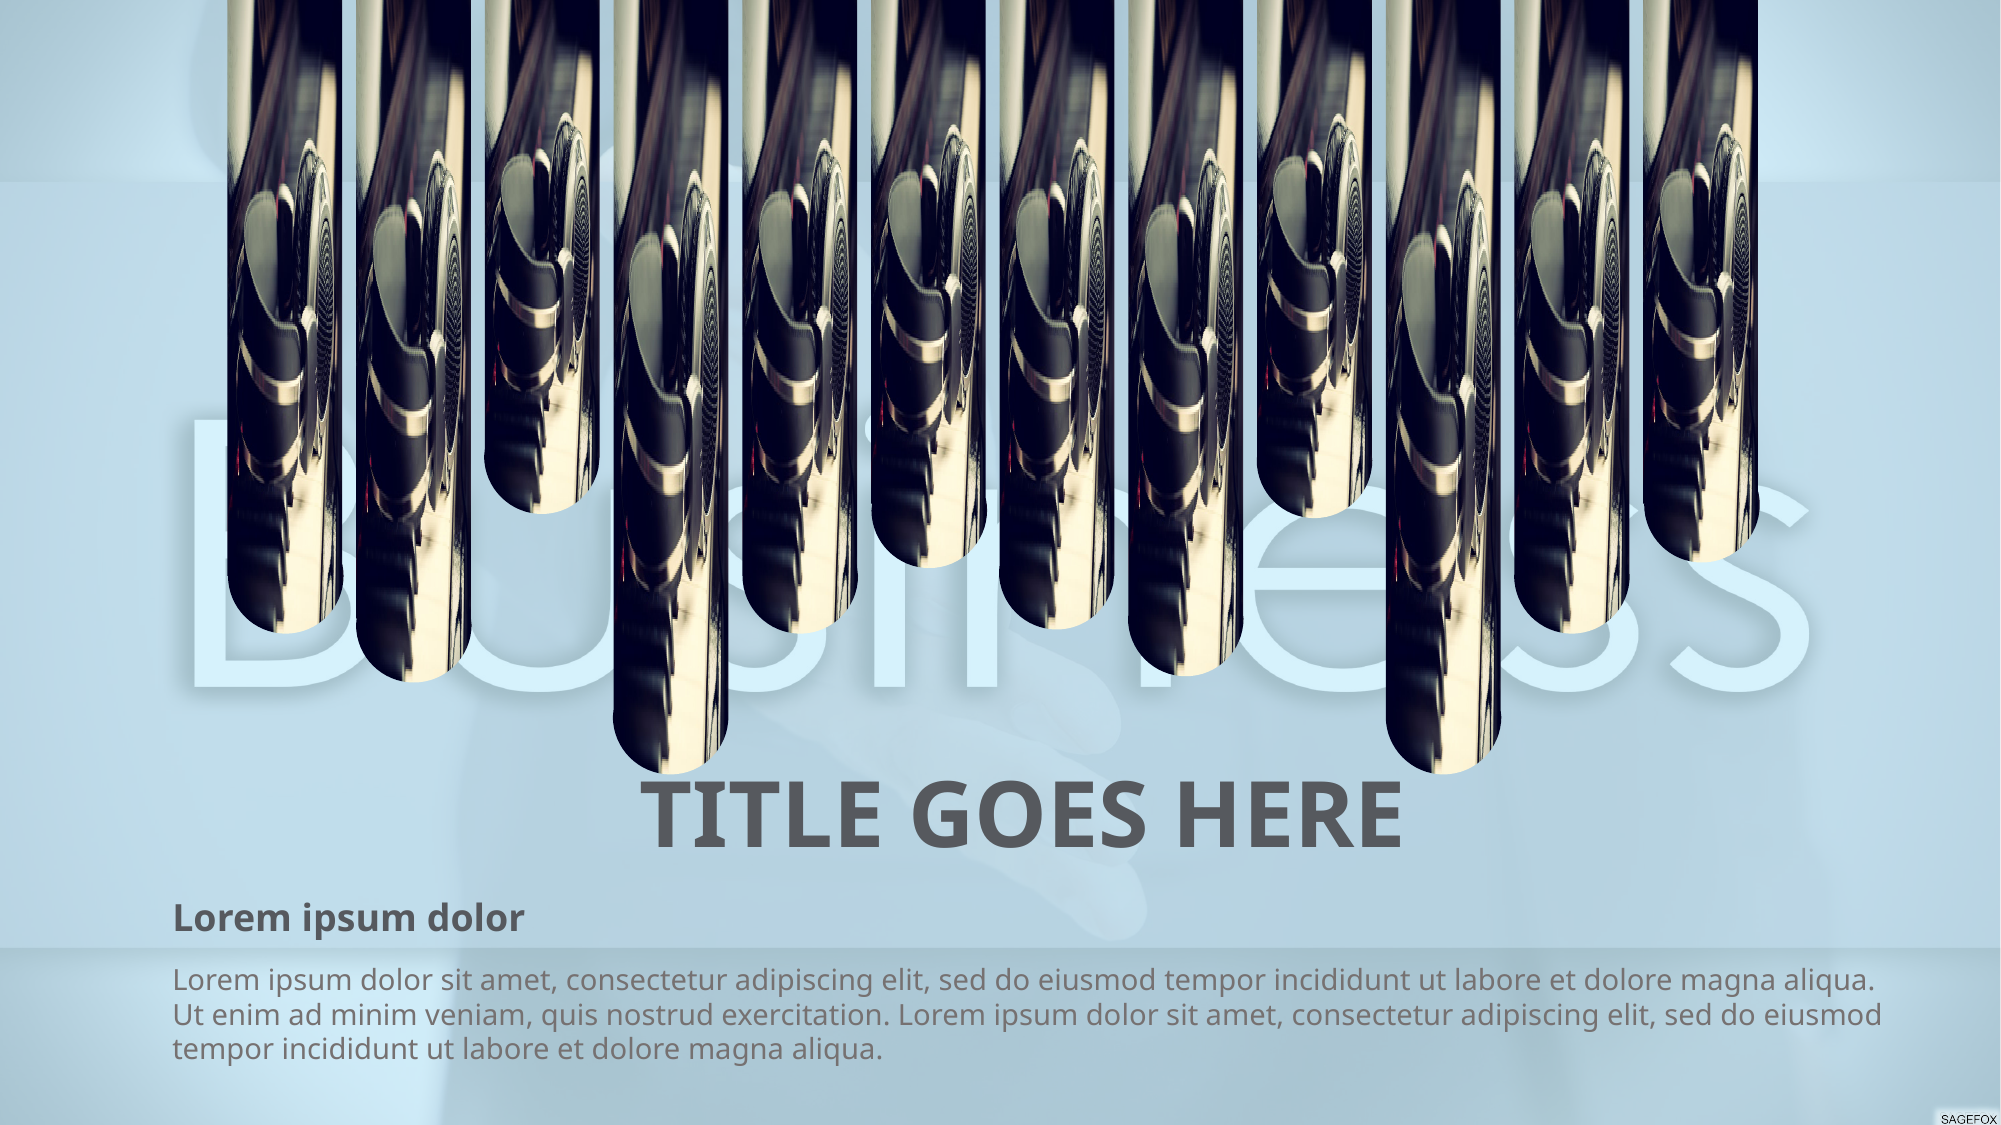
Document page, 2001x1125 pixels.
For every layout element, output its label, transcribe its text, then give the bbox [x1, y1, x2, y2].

picture [1938, 1114, 1999, 1125]
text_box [157, 886, 1917, 1075]
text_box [227, 0, 1760, 775]
text_box TITLE GOES HERE [571, 775, 1476, 873]
